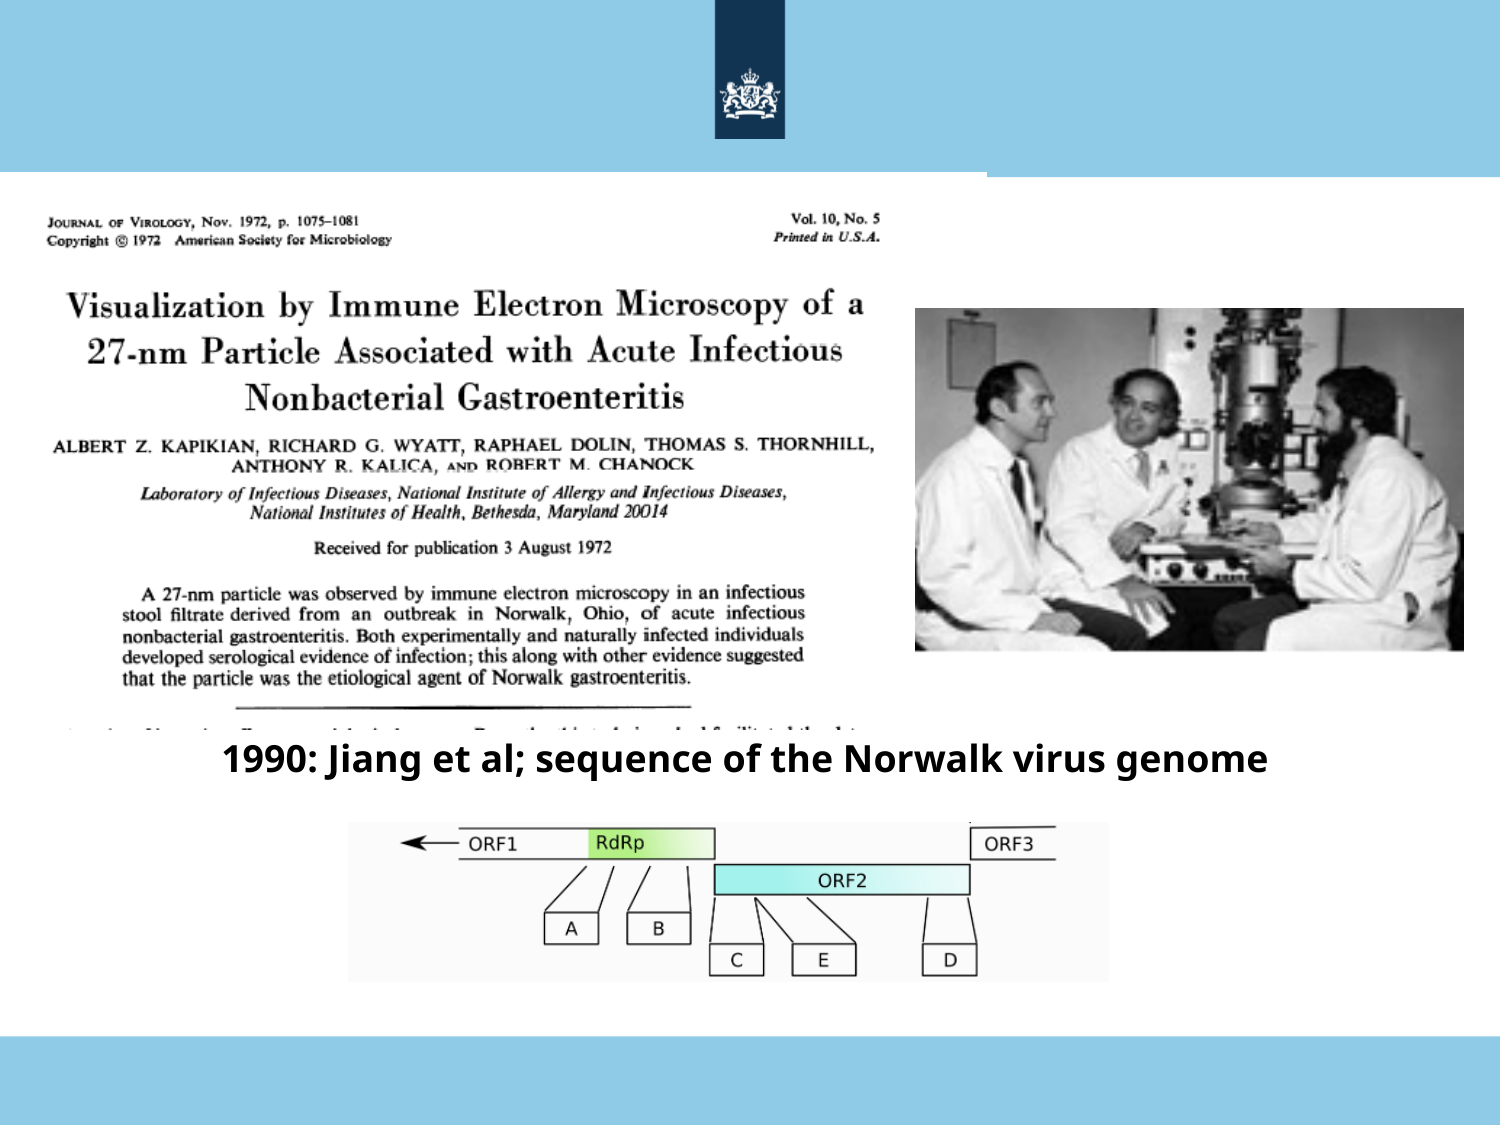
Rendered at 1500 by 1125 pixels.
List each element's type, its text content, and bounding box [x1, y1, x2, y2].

picture [348, 822, 1109, 982]
text_box 1990: Jiang et al; sequence of the Norwalk virus genome [206, 738, 910, 788]
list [0, 172, 910, 730]
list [915, 136, 1465, 829]
picture [0, 0, 1500, 139]
